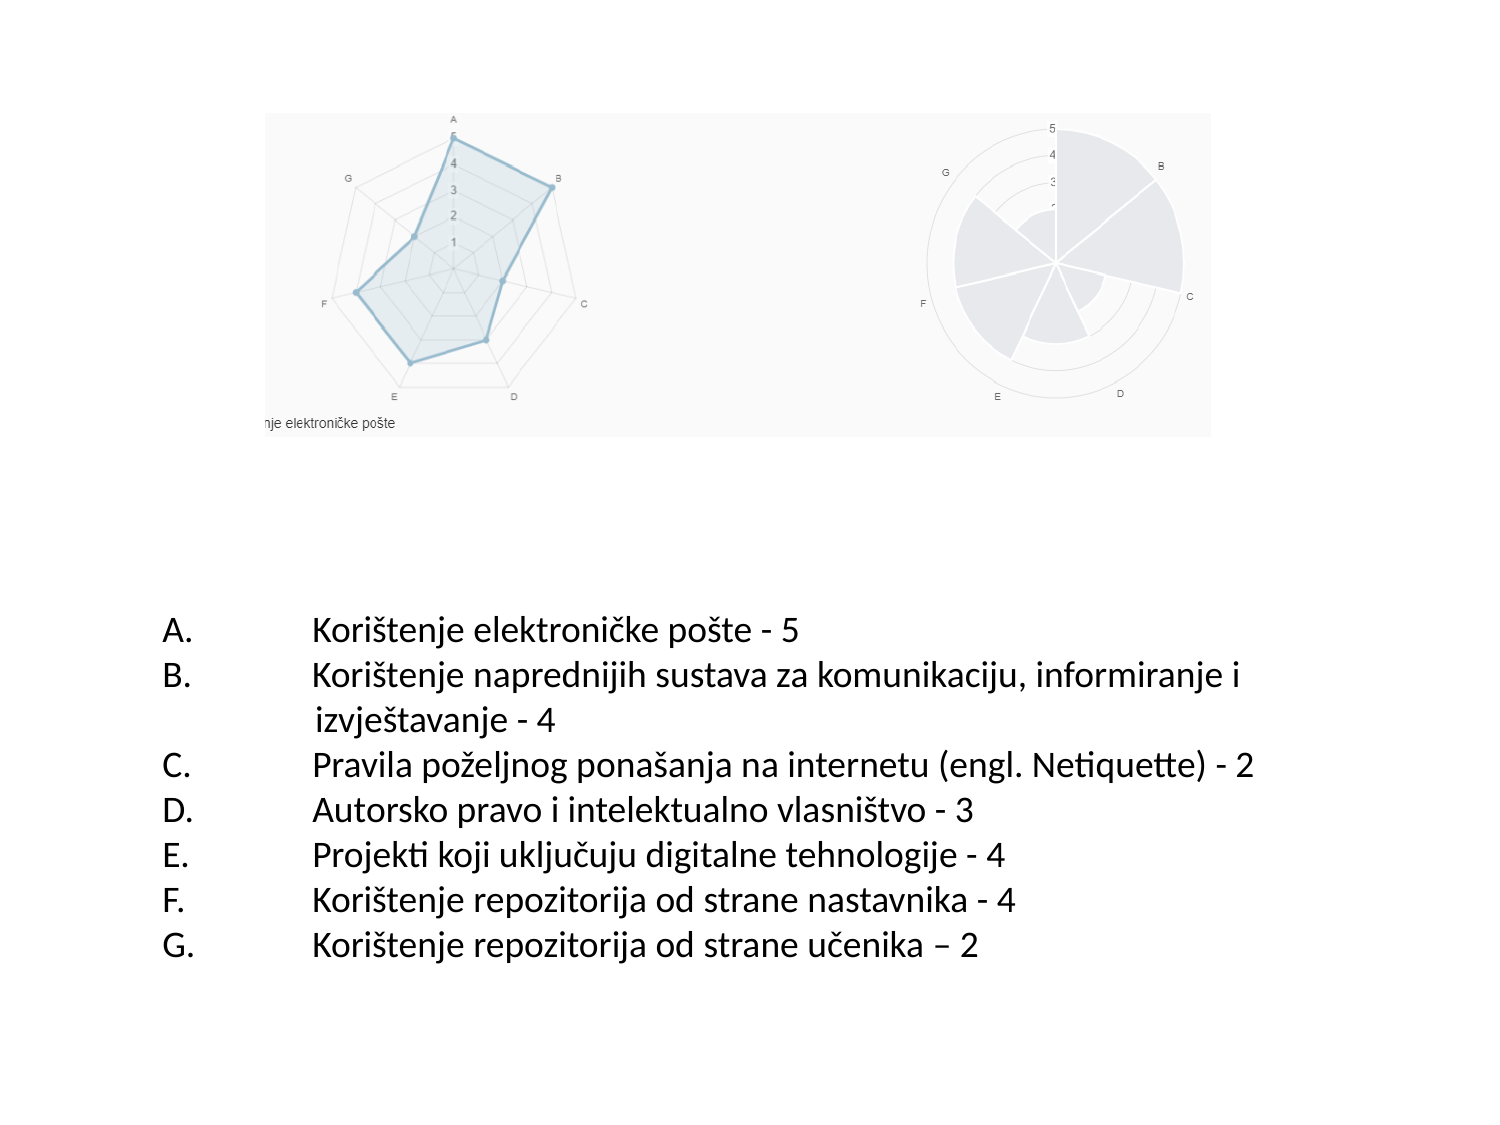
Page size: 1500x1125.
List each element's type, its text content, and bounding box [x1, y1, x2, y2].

picture [265, 113, 1211, 437]
text_box A. Korištenje elektroničke pošte - 5 Korištenje naprednijih sustava za komunikaciju, informiranje i izvještavanje - 4 C. Pravila poželjnog ponašanja na internetu (engl. Netiquette) - 2 D. Autorsko pravo i intelektualno vlasništvo - 3 E. Projekti koji uključuju digitalne tehnologije - 4 F. Korištenje repozitorija od strane nastavnika - 4 G. Korištenje repozitorija od strane učenika – 2 [147, 597, 1329, 973]
